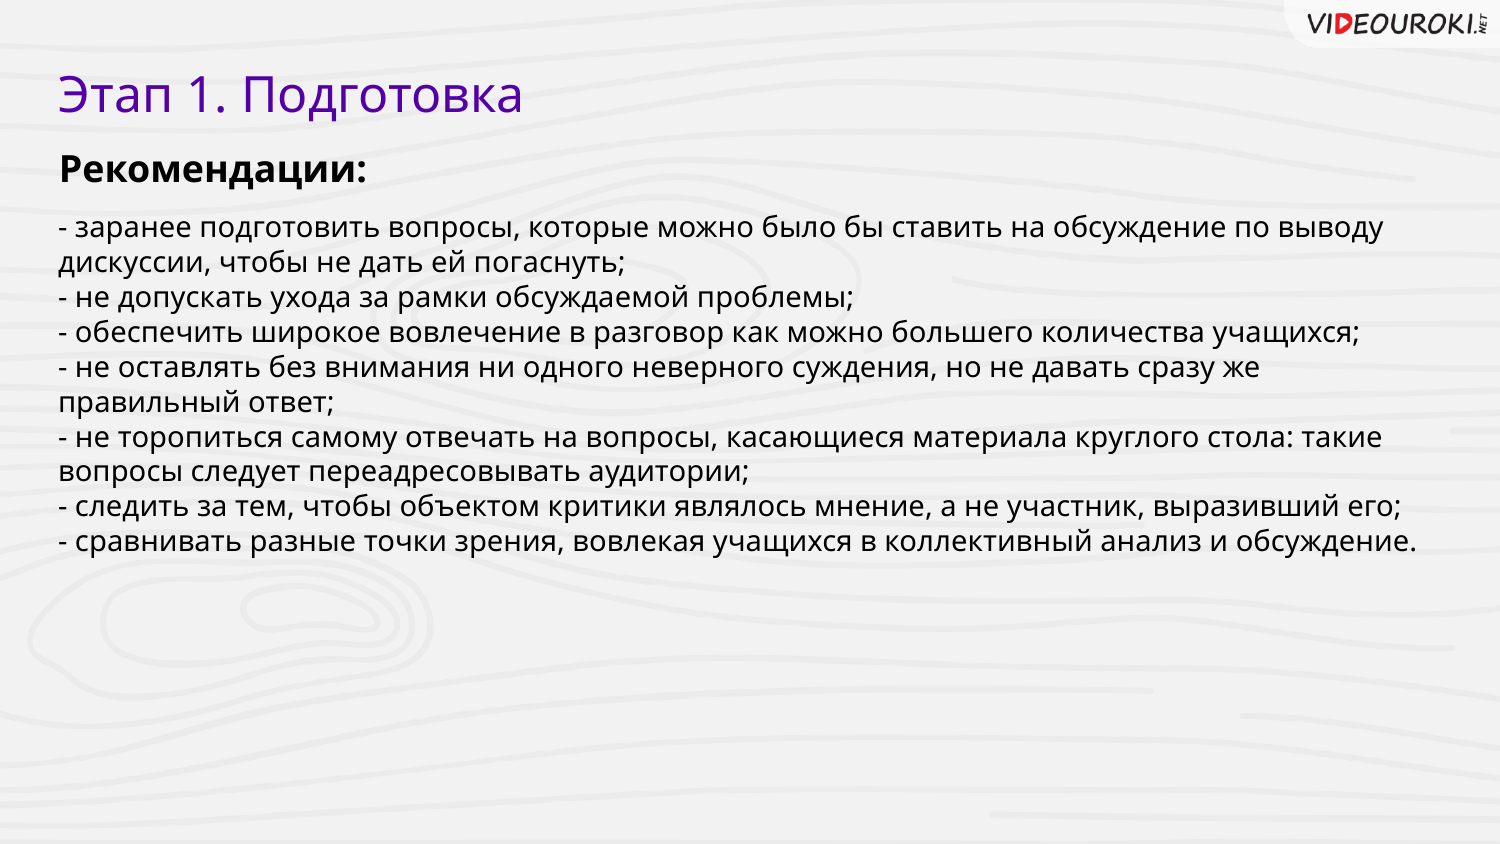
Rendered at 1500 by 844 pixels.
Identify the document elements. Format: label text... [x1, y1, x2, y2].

picture [0, 0, 1500, 844]
text_box - заранее подготовить вопросы, которые можно было бы ставить на обсуждение по выводу дискуссии, чтобы не дать ей погаснуть; - не допускать ухода за рамки обсуждаемой проблемы; - обеспечить широкое вовлечение в разговор как можно большего количества учащихся; - не оставлять без внимания ни одного неверного суждения, но не давать сразу же правильный ответ; - не торопиться самому отвечать на вопросы, касающиеся материала круглого стола: такие вопросы следует переадресовывать аудитории; - следить за тем, чтобы объектом критики являлось мнение, а не участник, выразивший его; - сравнивать разные точки зрения, вовлекая учащихся в коллективный анализ и обсуждение. [58, 208, 1442, 558]
text_box Рекомендации: [58, 144, 721, 190]
text_box Этап 1. Подготовка [58, 62, 1022, 123]
